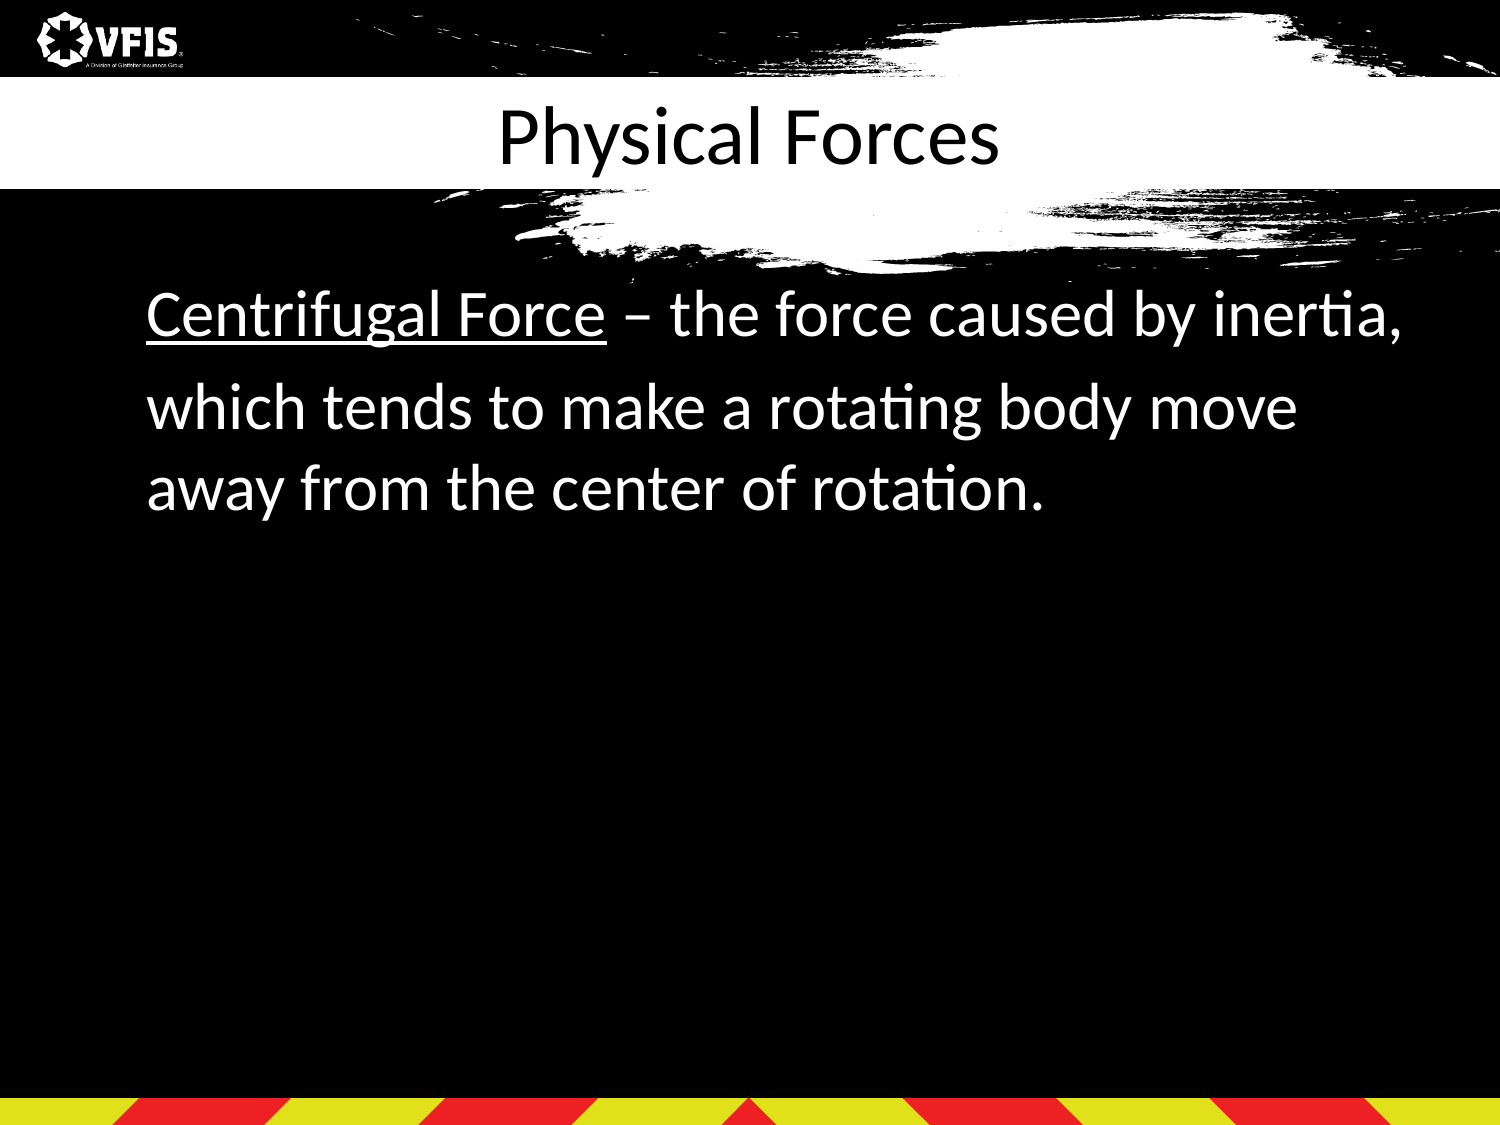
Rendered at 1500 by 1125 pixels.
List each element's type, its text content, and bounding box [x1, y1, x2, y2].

list Centrifugal Force – the force caused by inertia, which tends to make a rotating body move away from the center of rotation. [75, 262, 1425, 1005]
title Physical Forces [75, 75, 1425, 188]
picture [0, 0, 1500, 1125]
